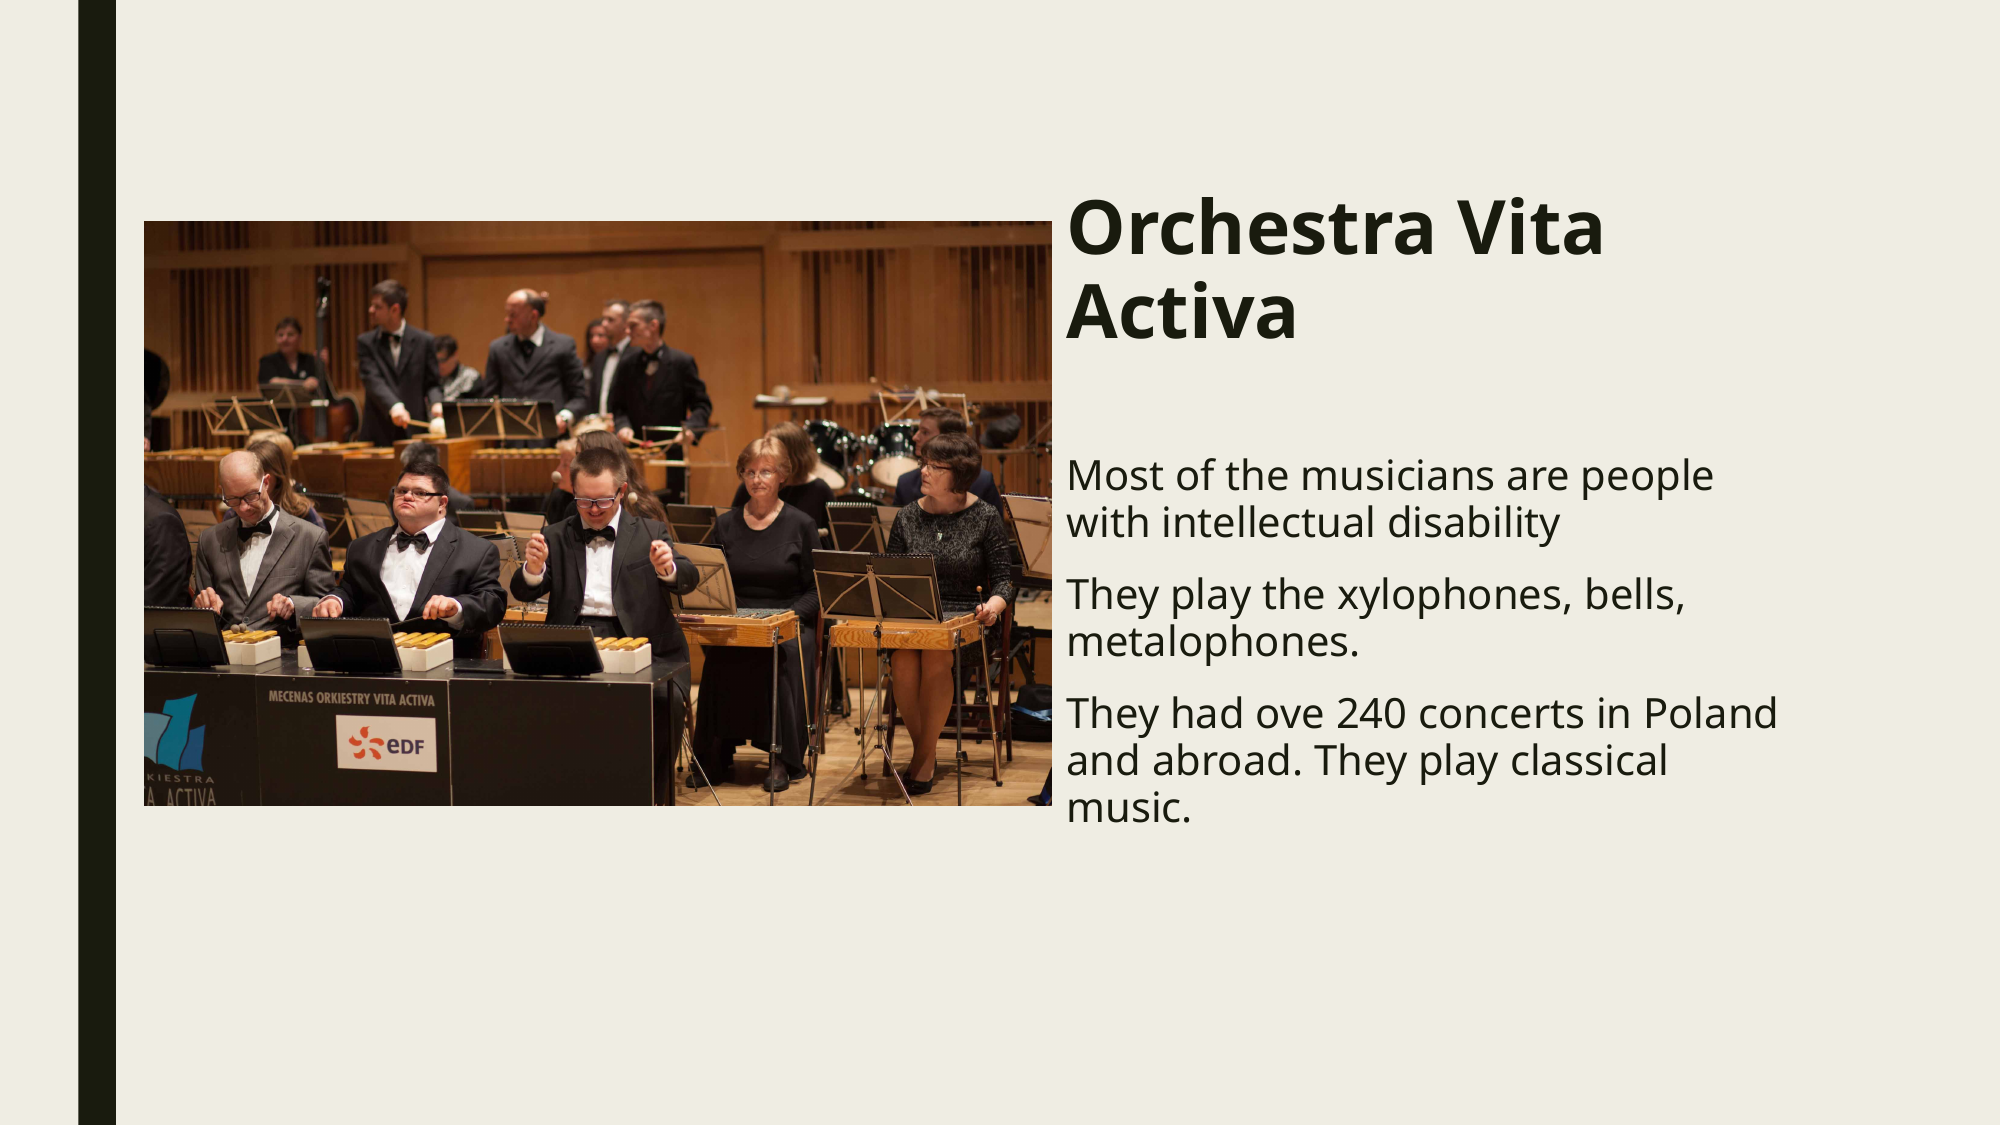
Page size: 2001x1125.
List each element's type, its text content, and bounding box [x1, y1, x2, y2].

picture [144, 221, 1052, 806]
list Orchestra Vita Activa Most of the musicians are people with intellectual disability They play the xylophones, bells, metalophones. They had ove 240 concerts in Poland and abroad. They play classical music. [1051, 64, 1800, 963]
